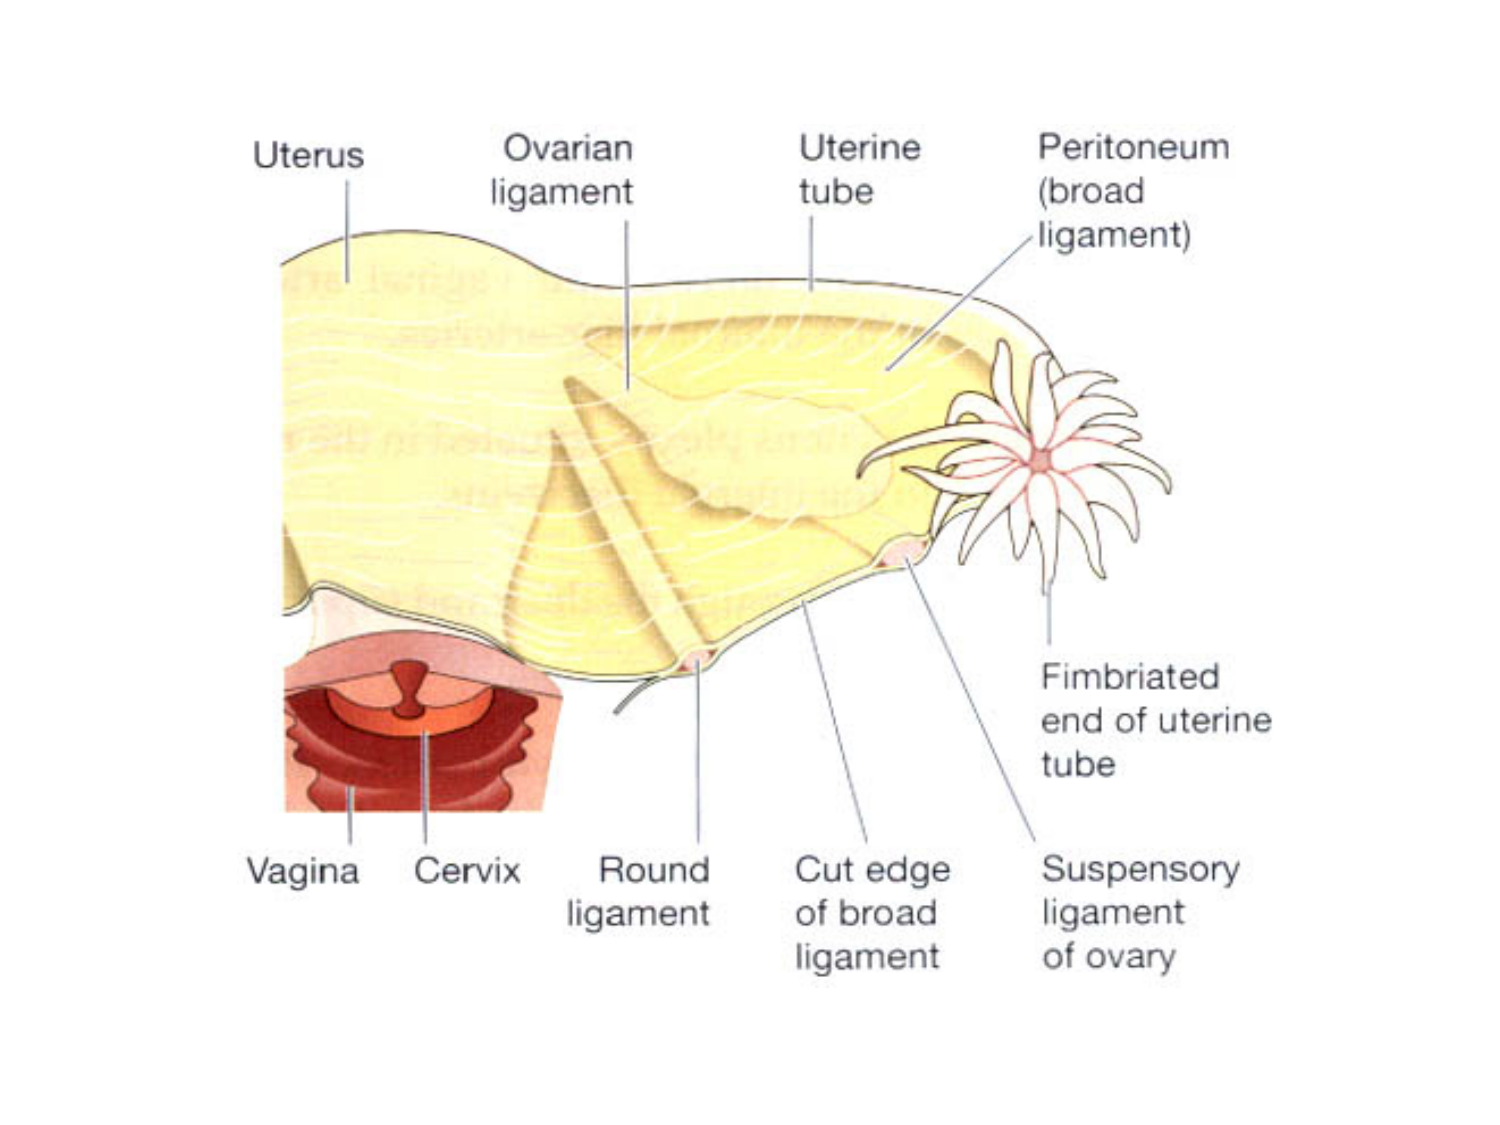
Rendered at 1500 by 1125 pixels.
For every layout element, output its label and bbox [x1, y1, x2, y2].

picture [237, 124, 1288, 988]
